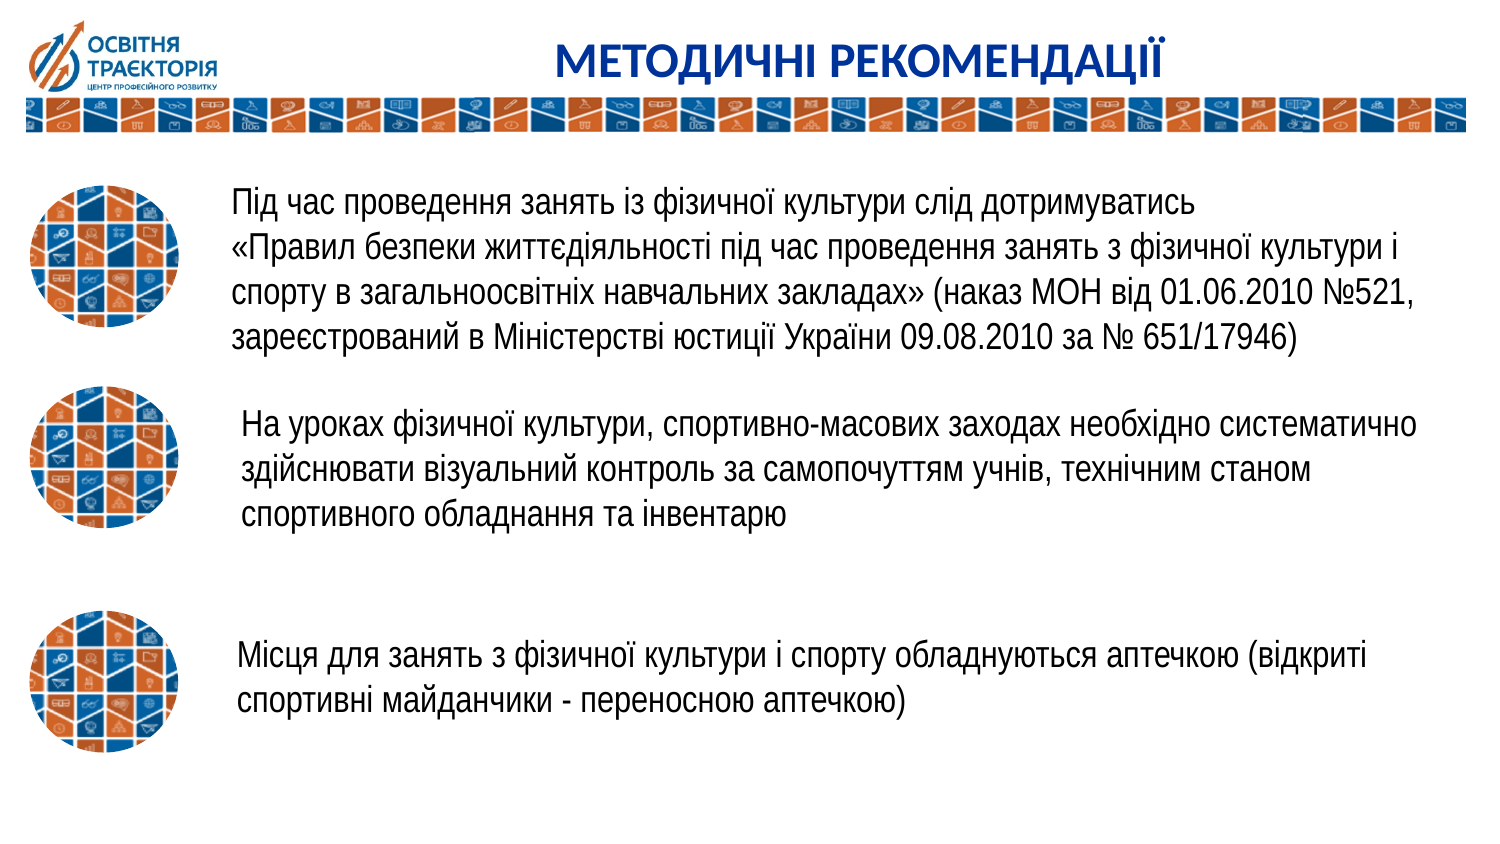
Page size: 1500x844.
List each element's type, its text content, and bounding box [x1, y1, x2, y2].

picture [25, 97, 1467, 133]
picture [29, 610, 179, 753]
text_box Методичні рекомендації [242, 20, 1477, 95]
text_box На уроках фізичної культури, спортивно-масових заходах необхідно систематично здійснювати візуальний контроль за самопочуттям учнів, технічним станом спортивного обладнання та інвентарю [226, 391, 1473, 542]
text_box Під час проведення занять із фізичної культури слід дотримуватись «Правил безпеки життєдіяльності під час проведення занять з фізичної культури і спорту в загальноосвітніх навчальних закладах» (наказ МОН від 01.06.2010 №521, зареєстрований в Міністерстві юстиції України 09.08.2010 за № 651/17946) [216, 169, 1463, 364]
picture [29, 19, 217, 92]
picture [29, 185, 179, 328]
picture [29, 386, 179, 529]
text_box Місця для занять з фізичної культури і спорту обладнуються аптечкою (відкриті спортивні майданчики - переносною аптечкою) [222, 622, 1469, 728]
